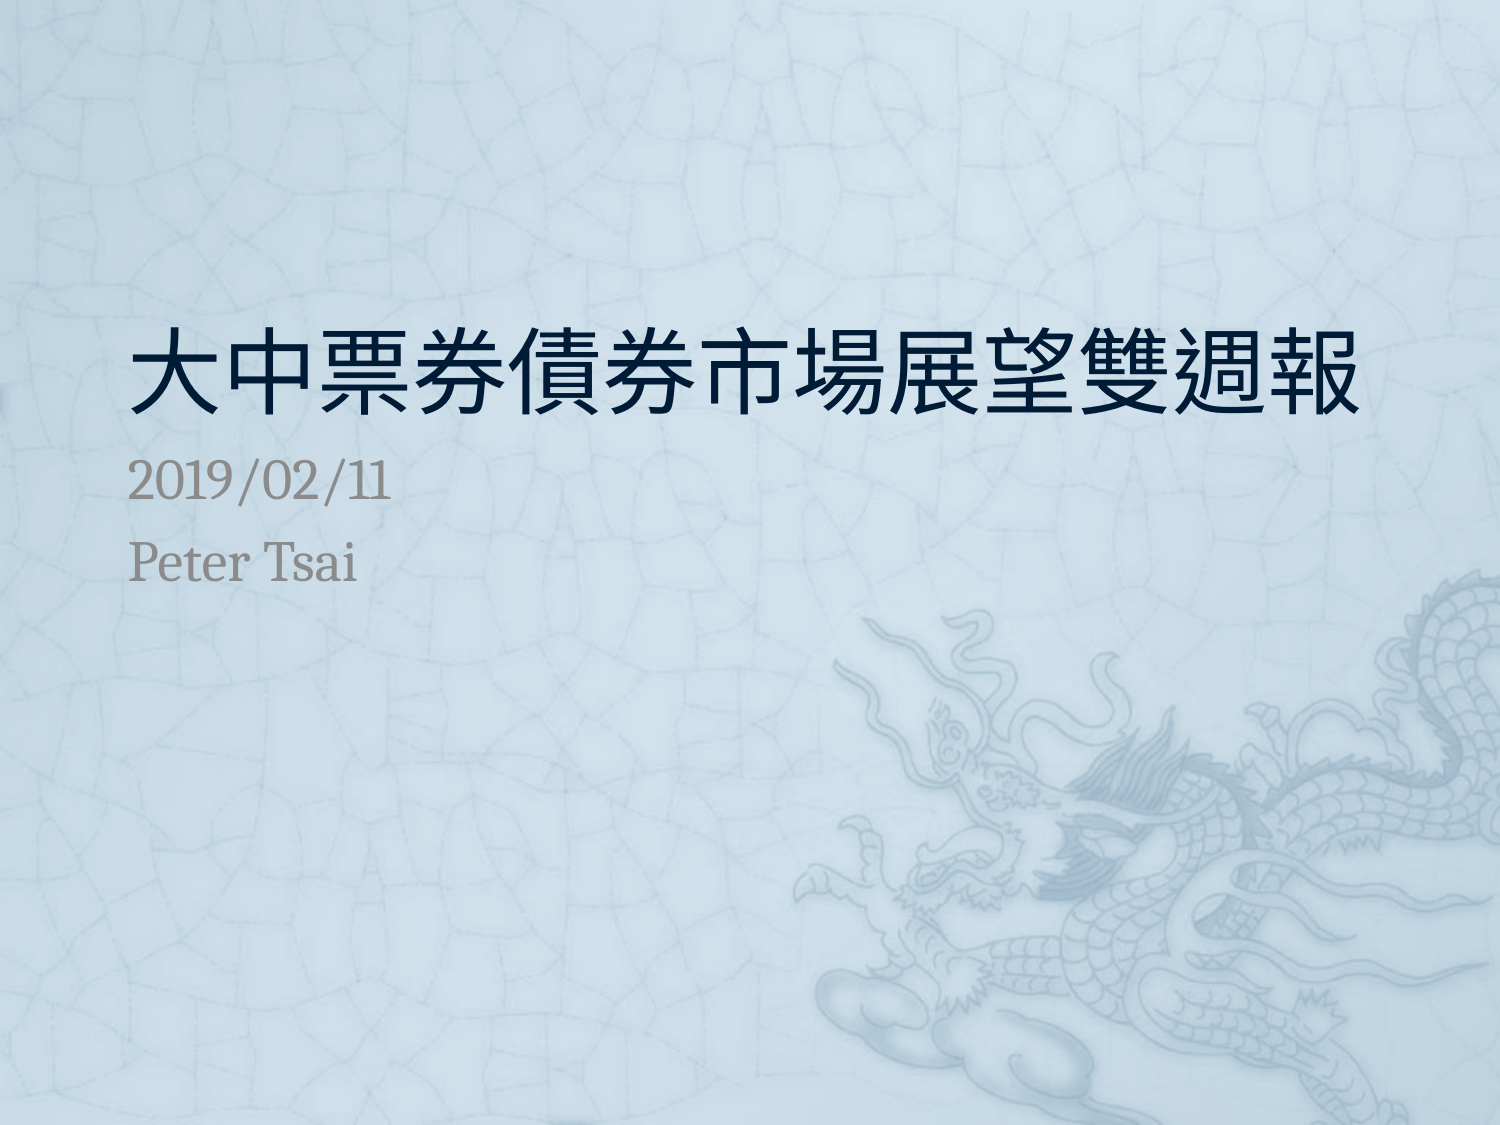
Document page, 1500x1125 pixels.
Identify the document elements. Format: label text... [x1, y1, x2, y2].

subtitle 2019/02/11 Peter Tsai [112, 433, 1207, 722]
title 大中票券債券市場展望雙週報 [112, 192, 1388, 434]
